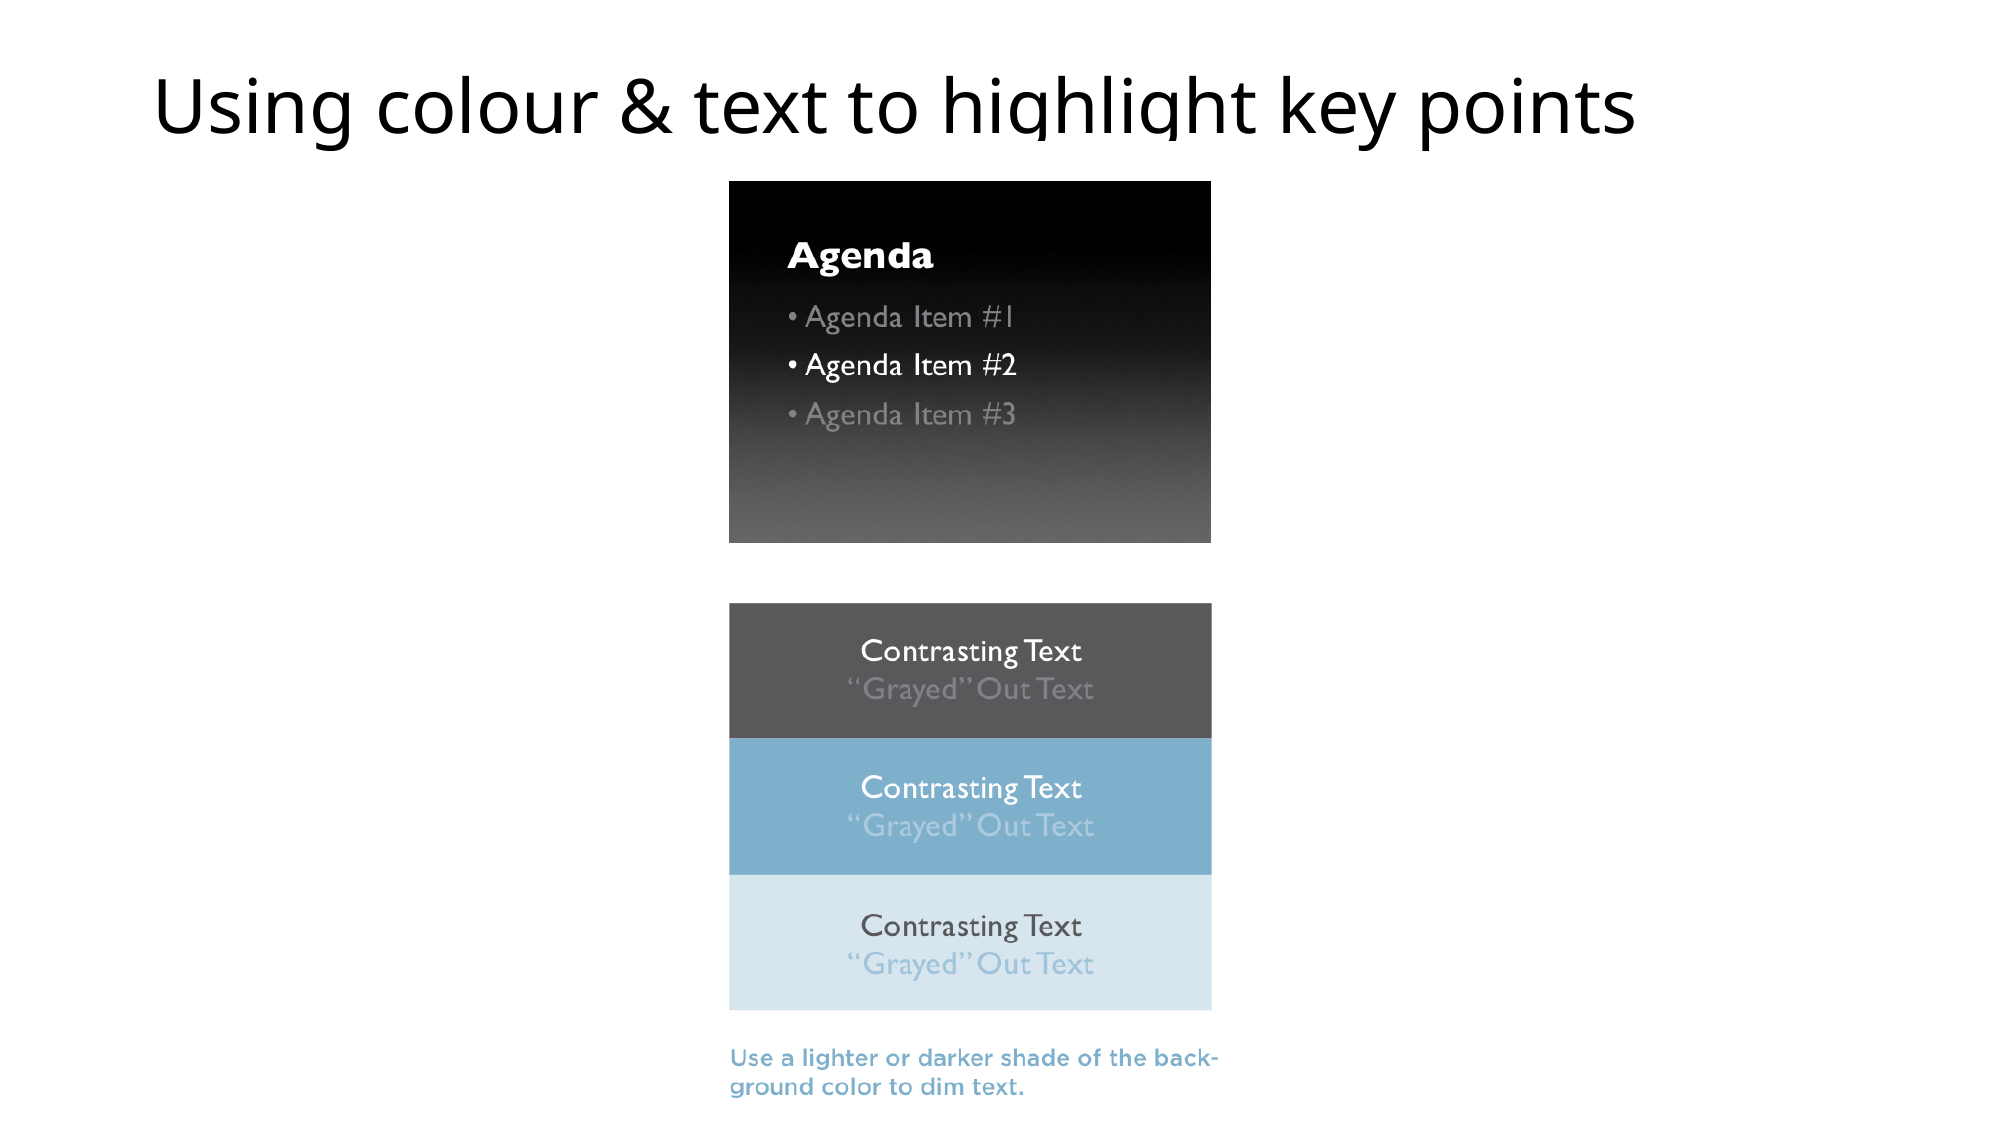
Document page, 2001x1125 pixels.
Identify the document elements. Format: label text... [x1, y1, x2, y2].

title Using colour & text to highlight key points [137, 59, 1863, 158]
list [667, 141, 1277, 1125]
